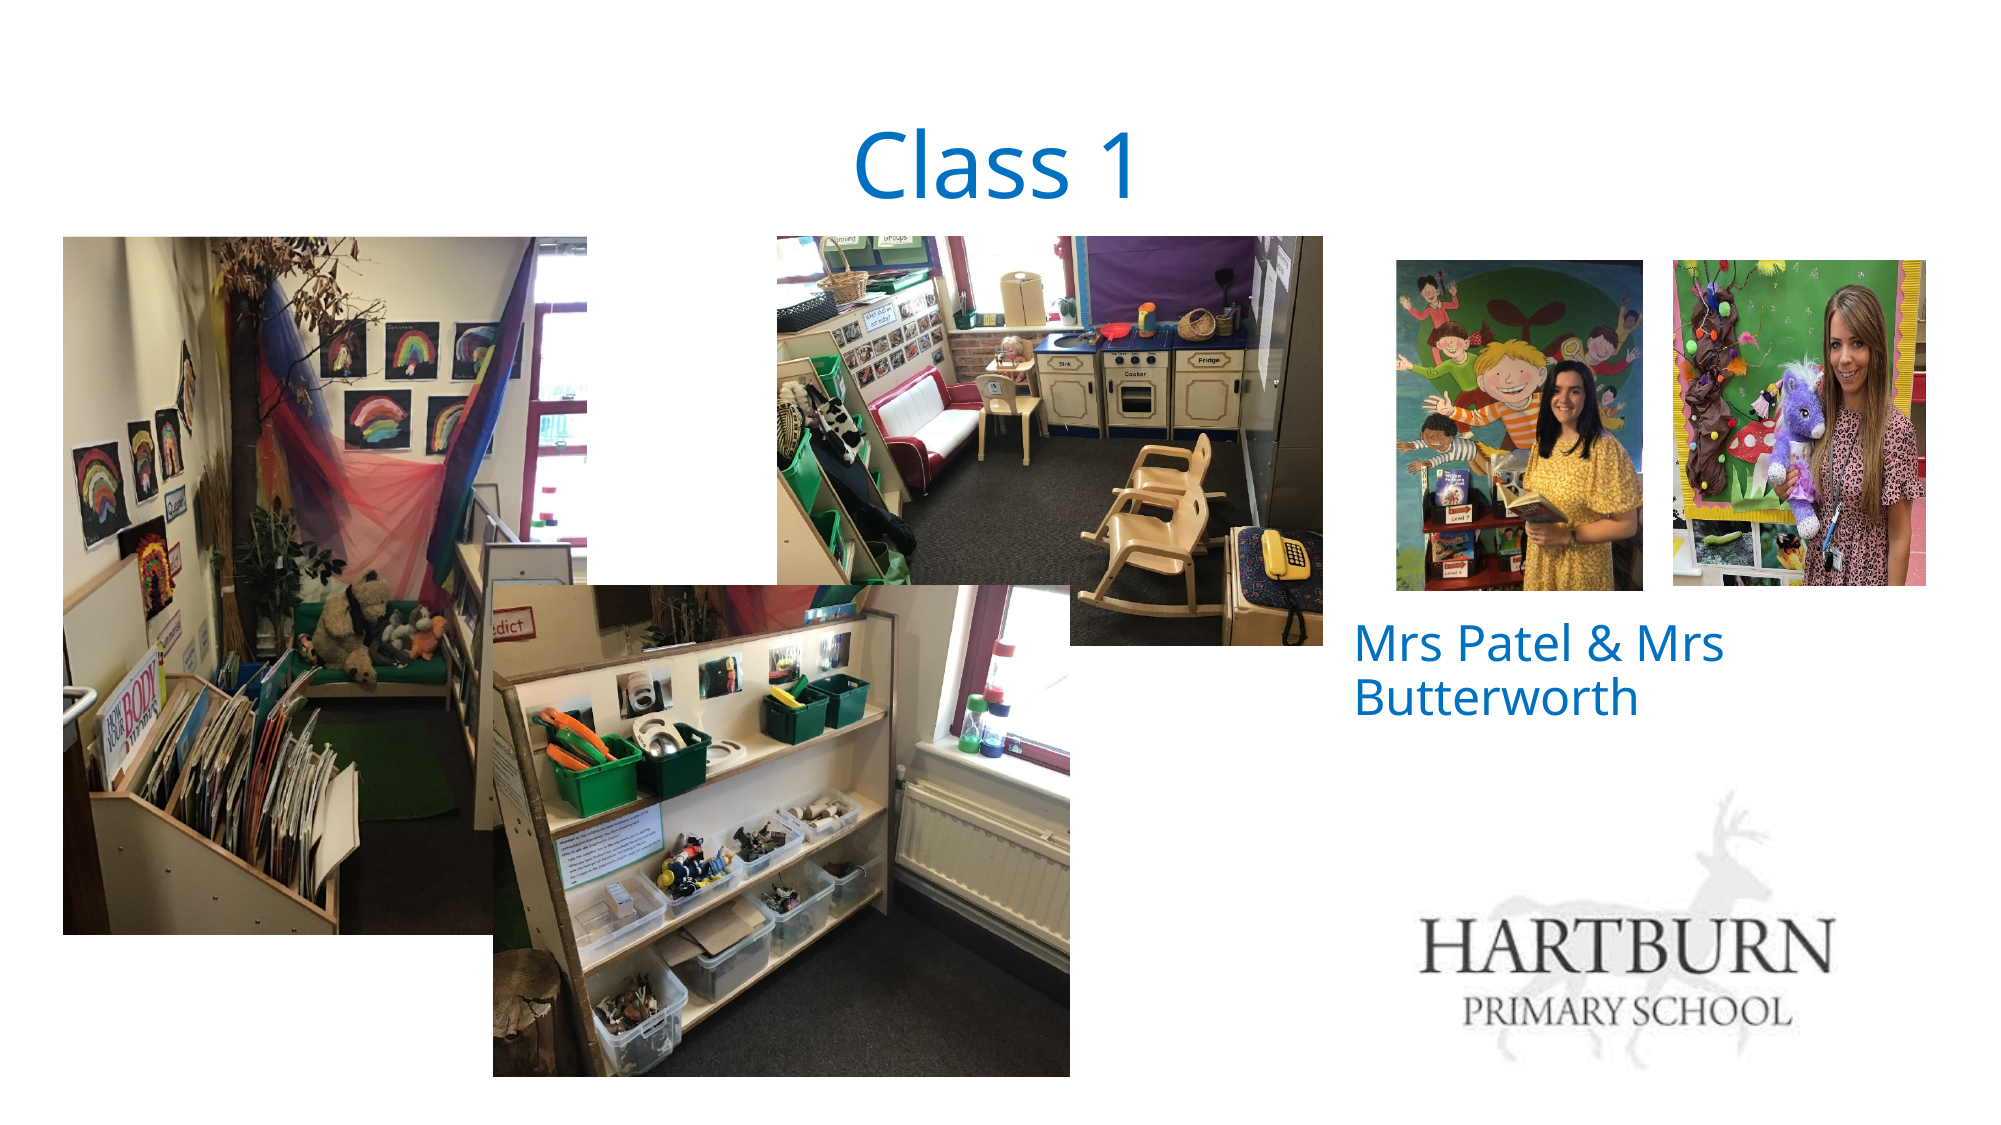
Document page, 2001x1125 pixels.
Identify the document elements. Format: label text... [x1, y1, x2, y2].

picture [1673, 260, 1926, 586]
picture [1396, 260, 1643, 591]
title Class 1 [137, 59, 1863, 278]
picture [0, 237, 1070, 1077]
picture [1412, 786, 1843, 1073]
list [777, 236, 1323, 646]
text_box Mrs Patel & Mrs Butterworth [1338, 610, 2000, 787]
